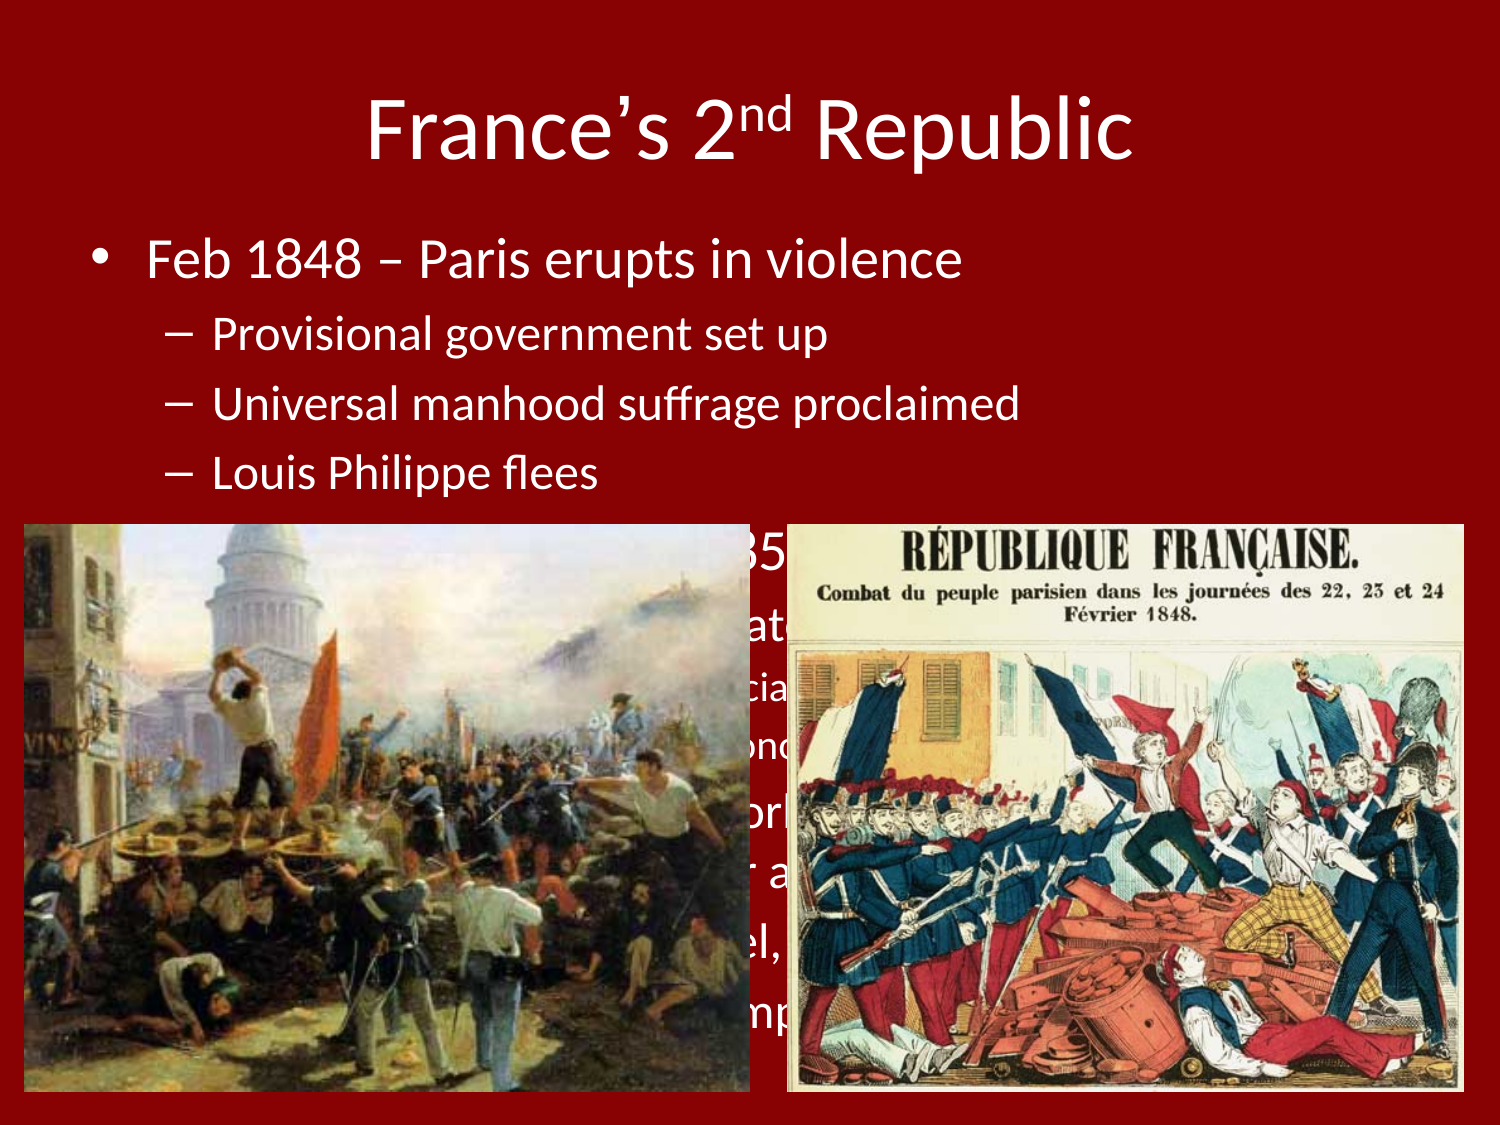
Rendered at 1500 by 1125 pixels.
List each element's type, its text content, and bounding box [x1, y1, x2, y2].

picture [787, 524, 1465, 1093]
list Feb 1848 – Paris erupts in violence Provisional government set up Universal manhood suffrage proclaimed Louis Philippe flees Second Republic (1848-1851) Gov’t soon splits to moderates v. radicals Moderates want existing social order Radicals want social and economic revolution Radicals create national workshop program set up to guarantee employment for all – fails “June Days” – workers rebel, soon crushed 1851 - France returns to Empire [75, 212, 1450, 1088]
picture [24, 524, 751, 1093]
title France’s 2nd Republic [75, 45, 1425, 200]
